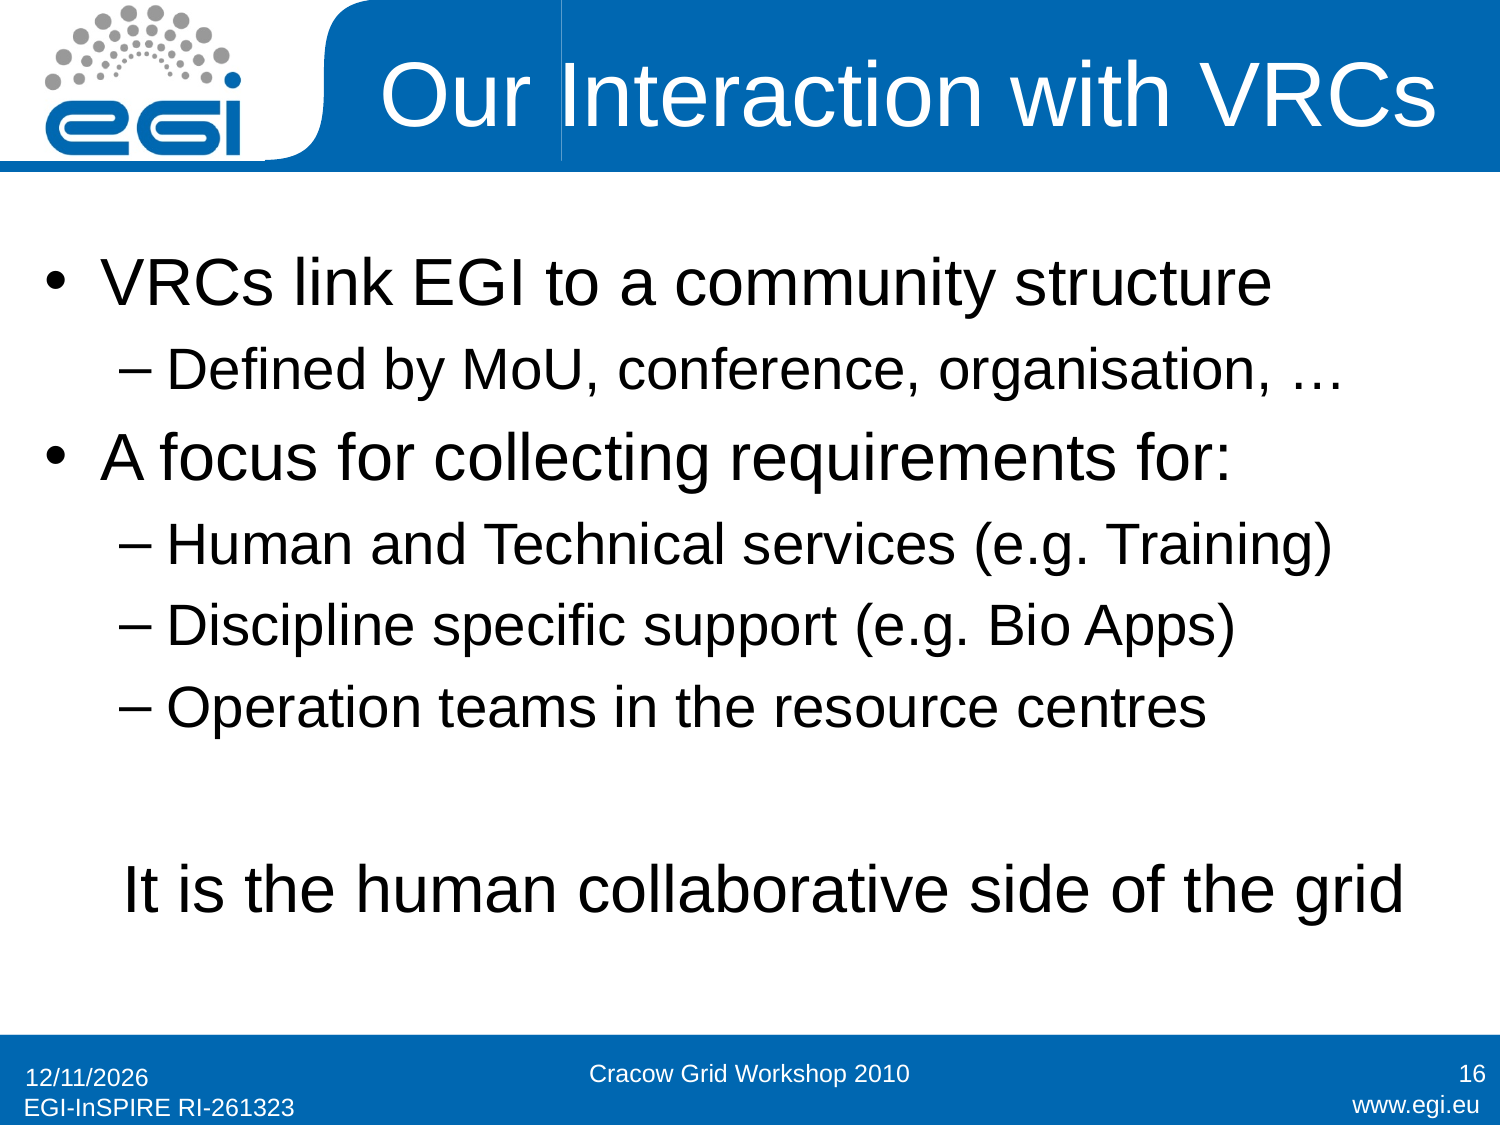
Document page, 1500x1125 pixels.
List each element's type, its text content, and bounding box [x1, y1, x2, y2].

title Our Interaction with VRCs [348, 19, 1471, 161]
slide_number 16 [1151, 1042, 1500, 1103]
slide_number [10, 1046, 361, 1106]
picture [0, 0, 265, 161]
footer Cracow Grid Workshop 2010 [512, 1042, 988, 1103]
list VRCs link EGI to a community structure Defined by MoU, conference, organisation, … A focus for collecting requirements for: Human and Technical services (e.g. Training) Discipline specific support (e.g. Bio Apps) Operation teams in the resource centres It is the human collaborative side of the grid [29, 231, 1500, 975]
